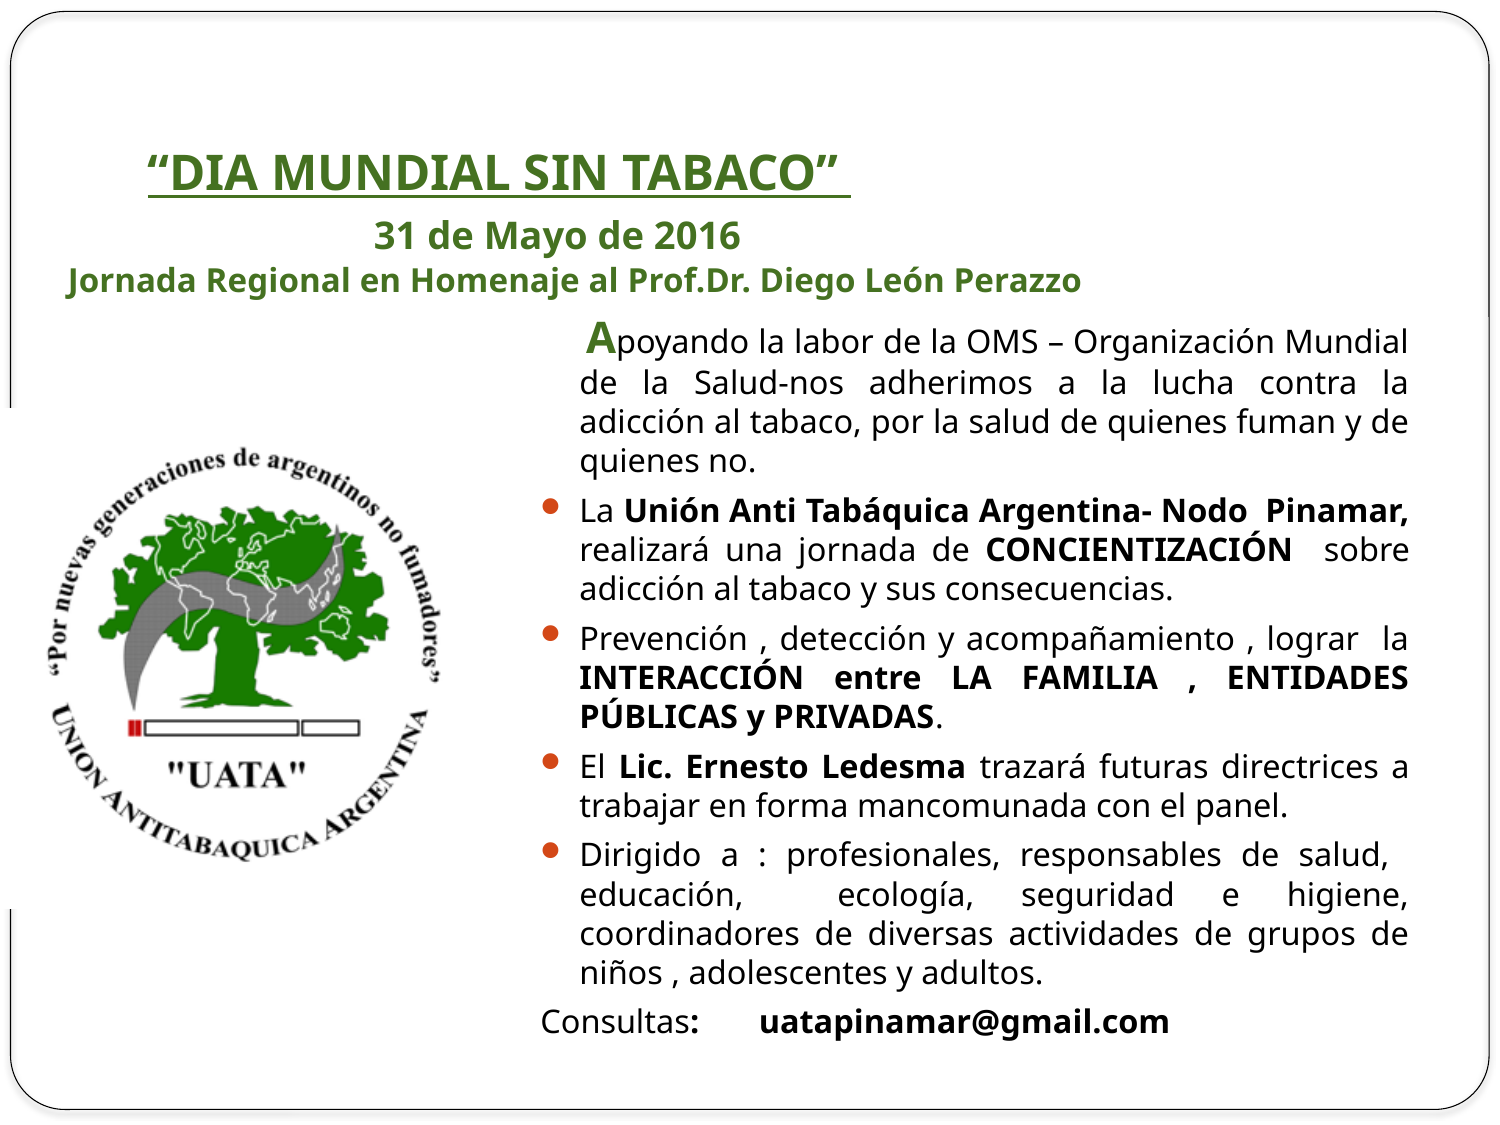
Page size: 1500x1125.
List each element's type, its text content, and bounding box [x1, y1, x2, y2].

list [0, 408, 501, 910]
list Apoyando la labor de la OMS – Organización Mundial de la Salud-nos adherimos a la lucha contra la adicción al tabaco, por la salud de quienes fuman y de quienes no. La Unión Anti Tabáquica Argentina- Nodo Pinamar, realizará una jornada de CONCIENTIZACIÓN sobre adicción al tabaco y sus consecuencias. Prevención , detección y acompañamiento , lograr la INTERACCIÓN entre LA FAMILIA , ENTIDADES PÚBLICAS y PRIVADAS. El Lic. Ernesto Ledesma trazará futuras directrices a trabajar en forma mancomunada con el panel. Dirigido a : profesionales, responsables de salud, educación, ecología, seguridad e higiene, coordinadores de diversas actividades de grupos de niños , adolescentes y adultos. Consultas: uatapinamar@gmail.com [525, 302, 1425, 1071]
title “DIA MUNDIAL SIN TABACO” 31 de Mayo de 2016 Jornada Regional en Homenaje al Prof.Dr. Diego León Perazzo [53, 42, 1435, 315]
